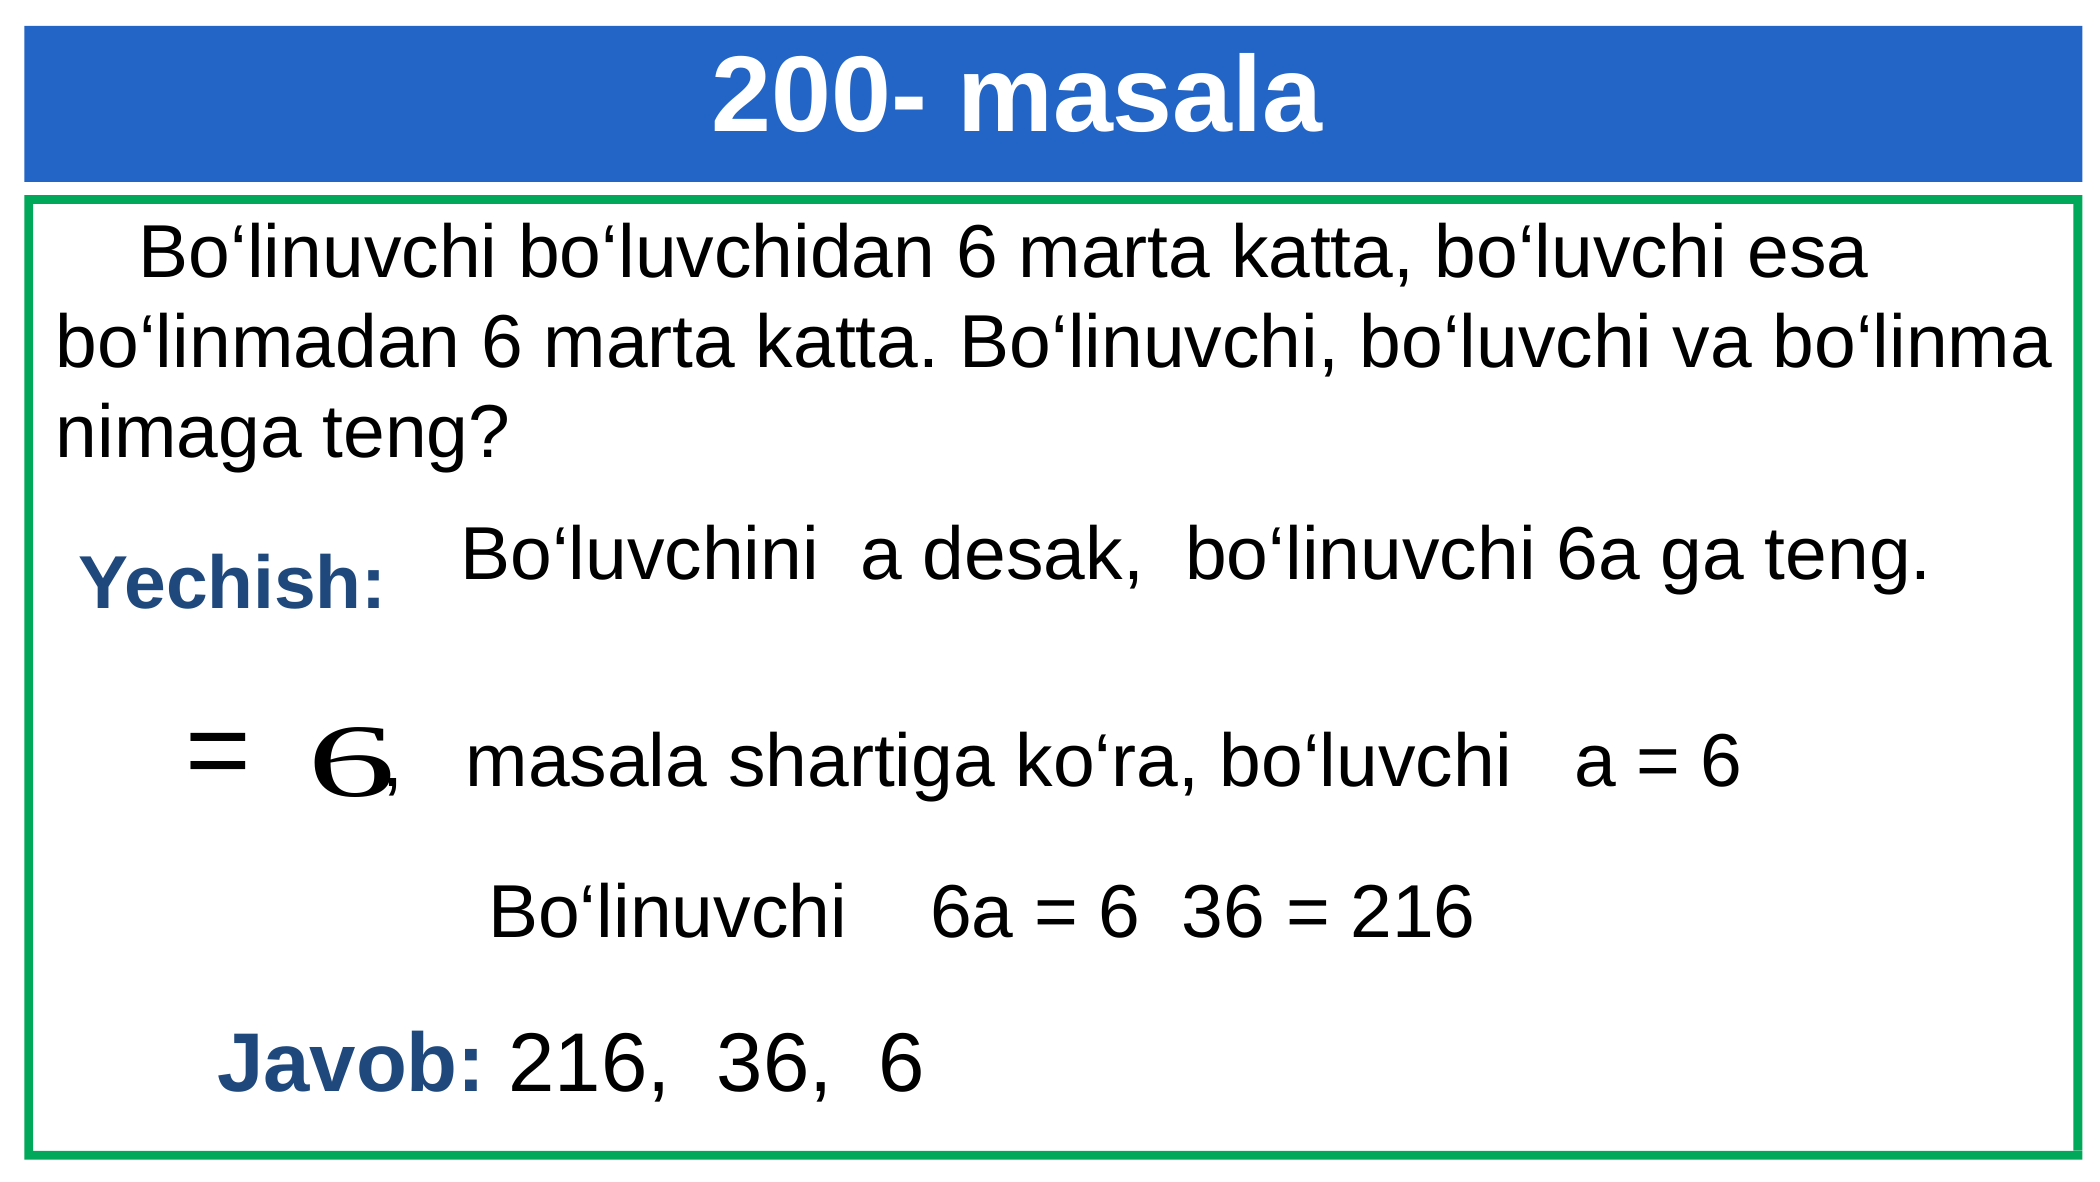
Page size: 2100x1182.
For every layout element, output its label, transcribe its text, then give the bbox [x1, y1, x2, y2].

text_box Yechish: [63, 525, 403, 631]
text_box Javob: 216, 36, 6 [202, 1000, 964, 1116]
title 200- masala [542, 23, 1494, 191]
text_box Bo‘luvchini a desak, bo‘linuvchi 6a ga teng. [355, 494, 2100, 606]
text_box Bo‘linuvchi bo‘luvchidan 6 marta katta, bo‘luvchi esa bo‘linmadan 6 marta katta. Bo‘linuvchi, bo‘luvchi va bo‘linma nimaga teng? [34, 191, 2077, 483]
